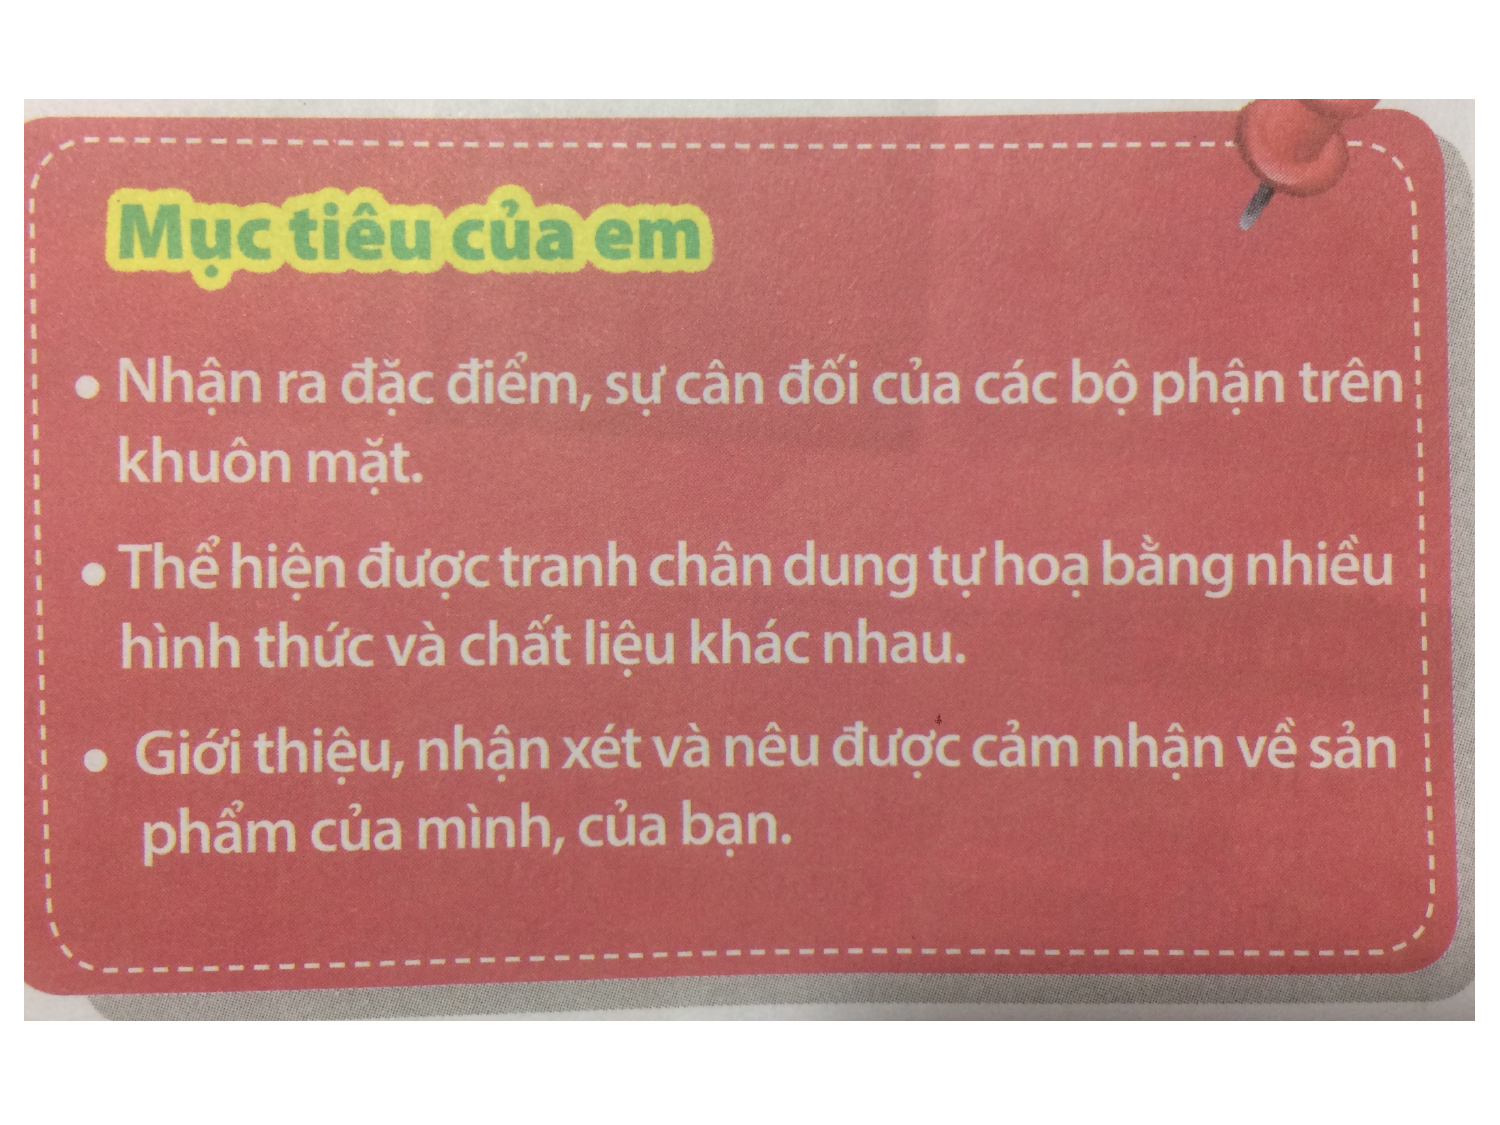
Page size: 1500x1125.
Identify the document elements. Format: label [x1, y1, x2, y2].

picture [24, 99, 1475, 1021]
